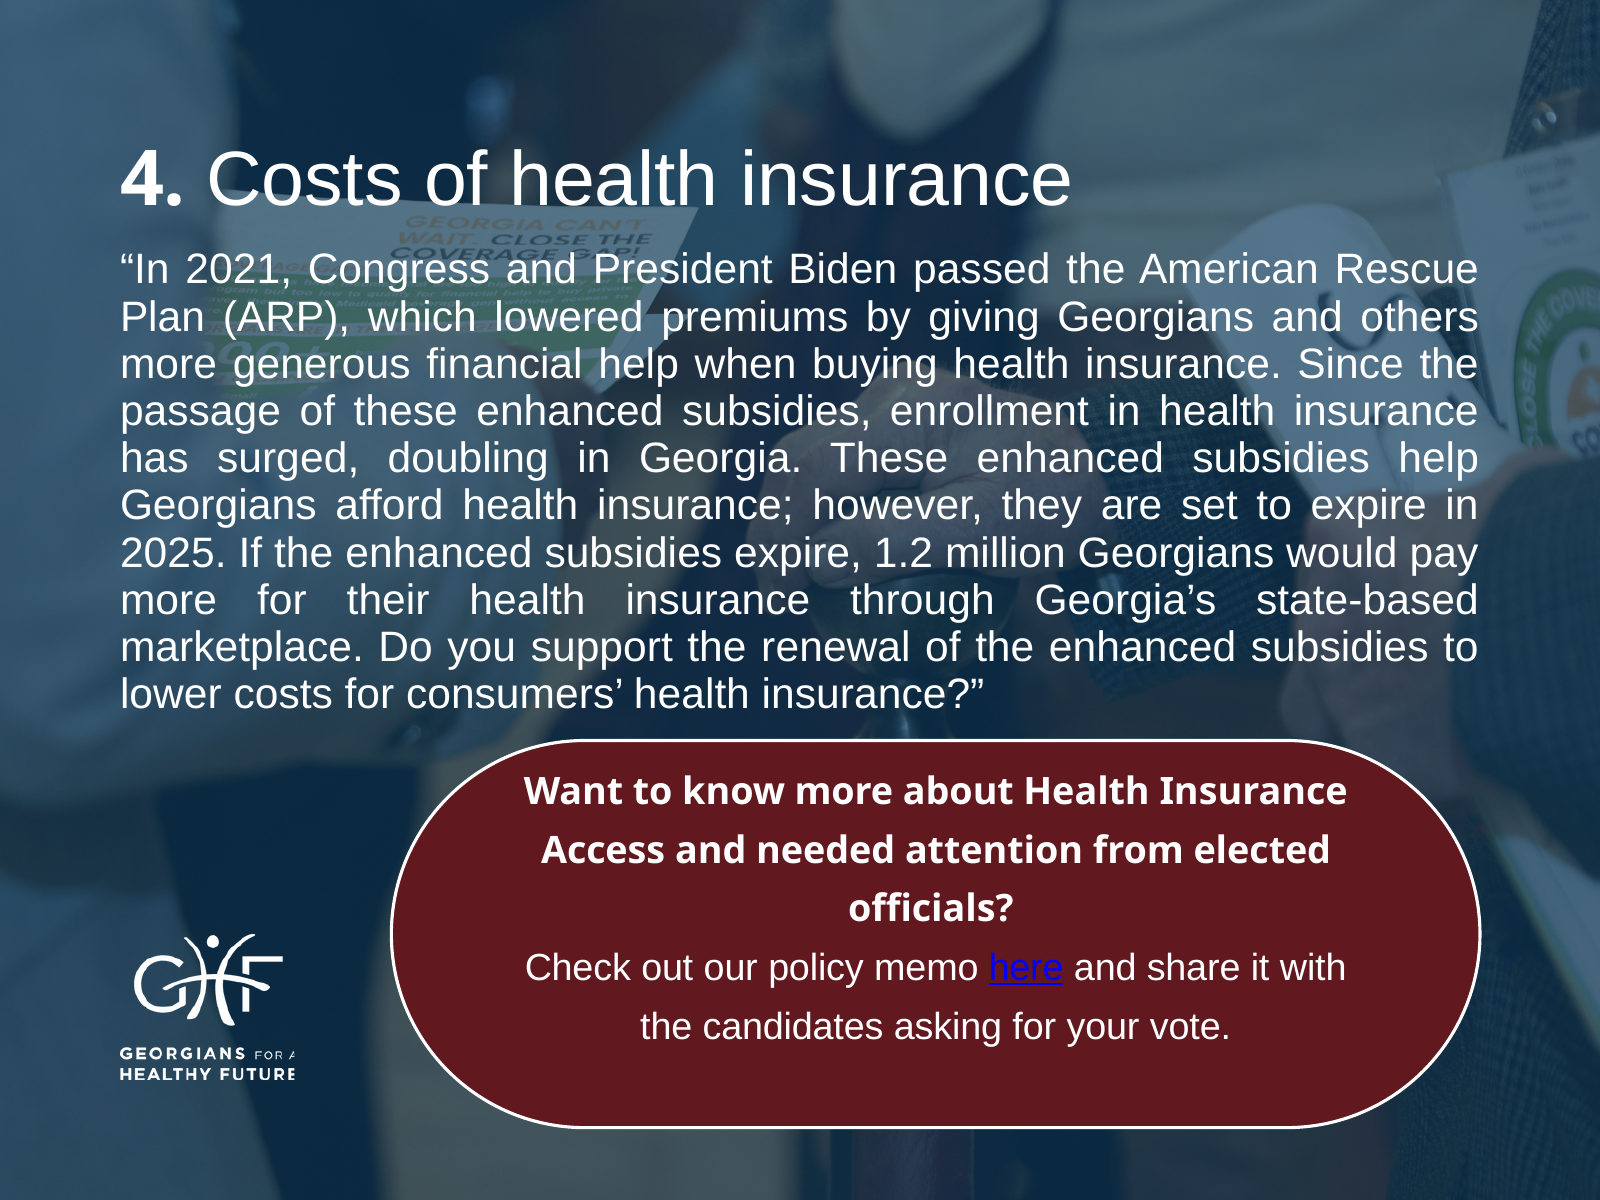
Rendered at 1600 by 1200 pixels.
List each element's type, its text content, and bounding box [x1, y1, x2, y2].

text_box [120, 934, 295, 1080]
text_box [391, 740, 1481, 1128]
text_box [0, 0, 1600, 1200]
text_box 4. Costs of health insurance [120, 128, 1450, 221]
text_box “In 2021, Congress and President Biden passed the American Rescue Plan (ARP), which lowered premiums by giving Georgians and others more generous financial help when buying health insurance. Since the passage of these enhanced subsidies, enrollment in health insurance has surged, doubling in Georgia. These enhanced subsidies help Georgians afford health insurance; however, they are set to expire in 2025. If the enhanced subsidies expire, 1.2 million Georgians would pay more for their health insurance through Georgia’s state-based marketplace. Do you support the renewal of the enhanced subsidies to lower costs for consumers’ health insurance?” [120, 245, 1480, 718]
